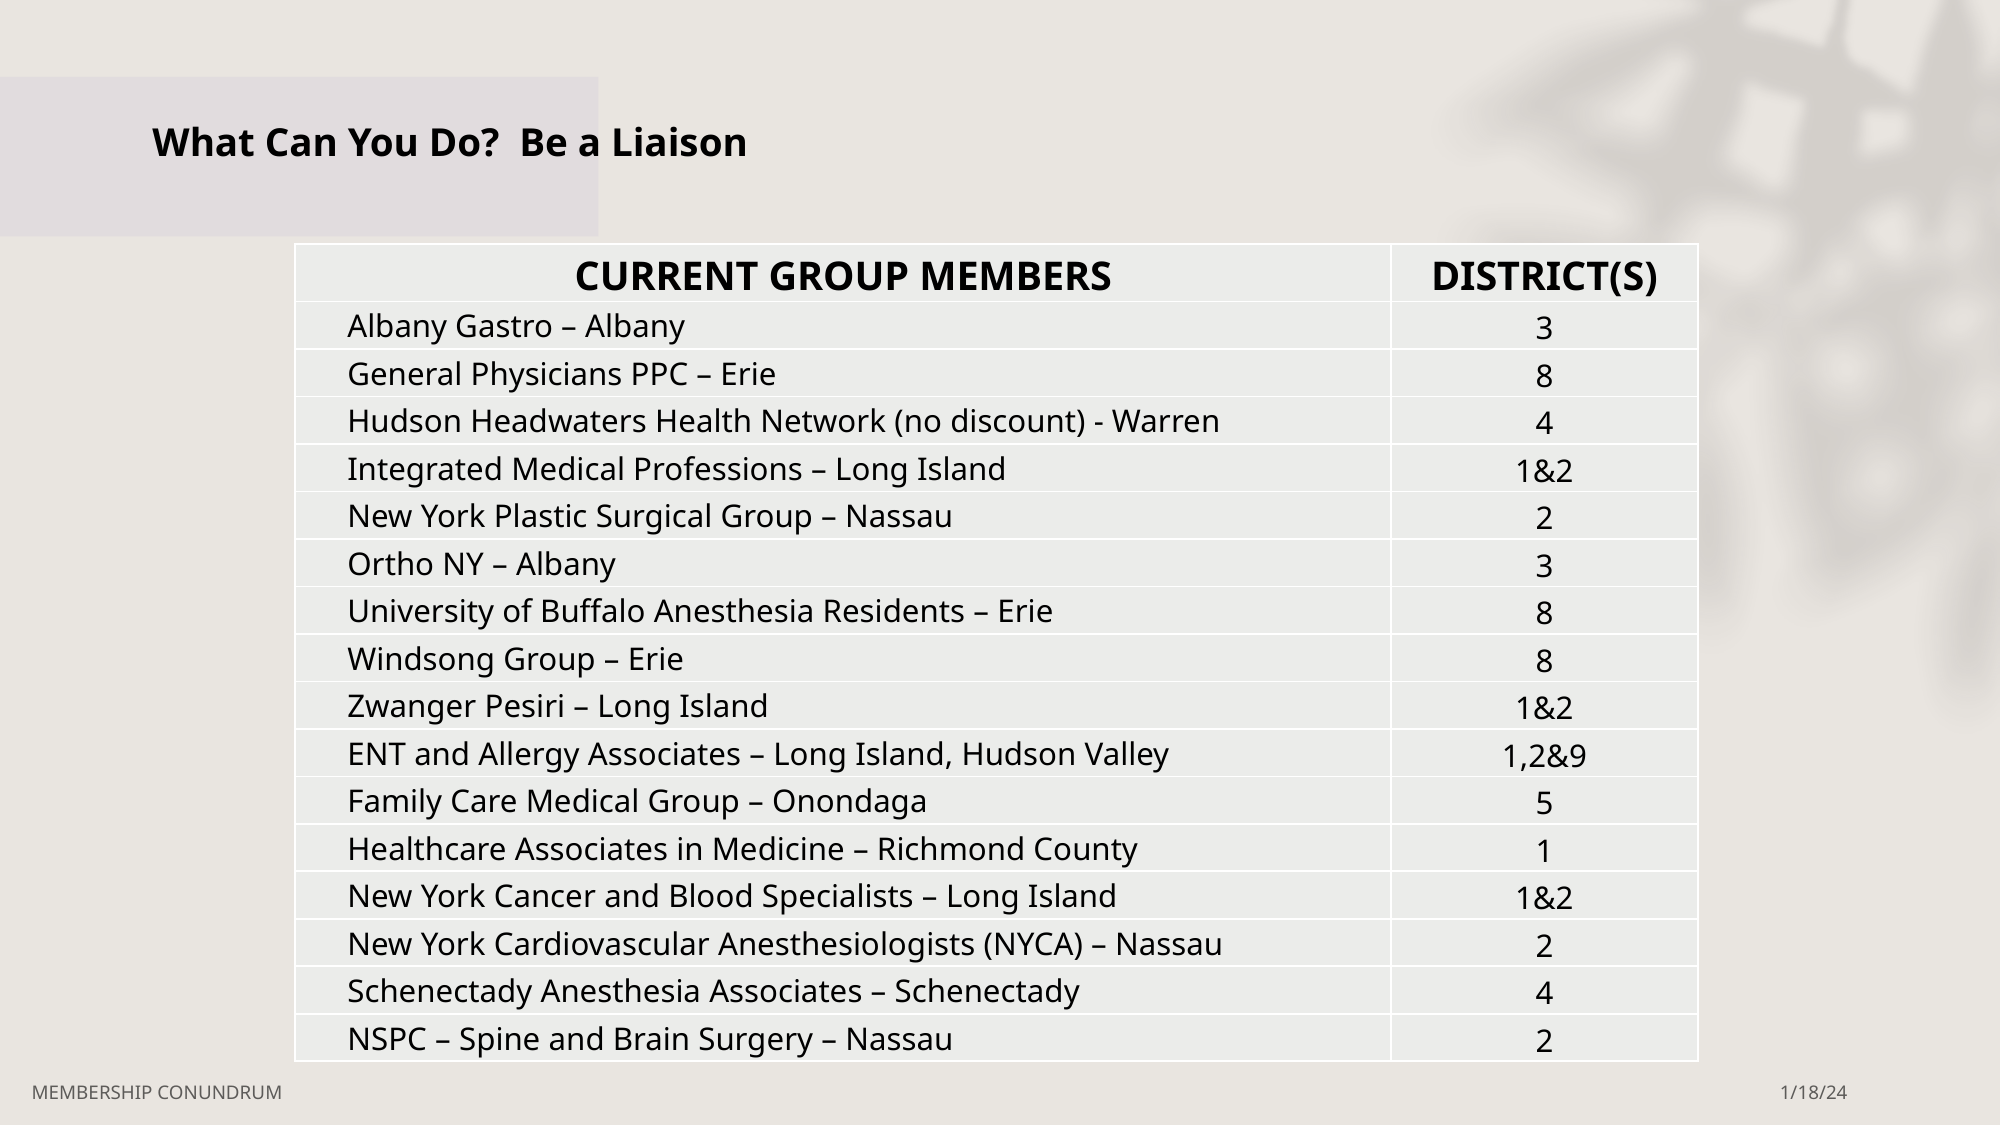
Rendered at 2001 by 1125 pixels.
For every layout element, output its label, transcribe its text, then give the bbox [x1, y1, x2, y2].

table_cell 8 [1392, 350, 1697, 396]
table_cell New York Plastic Surgical Group – Nassau [296, 492, 1390, 538]
table_cell University of Buffalo Anesthesia Residents – Erie [296, 587, 1390, 633]
title What Can You Do? Be a Liaison [137, 110, 1863, 219]
table_cell 1 [1392, 825, 1697, 870]
table_cell NSPC – Spine and Brain Surgery – Nassau [296, 1015, 1390, 1060]
table_header CURRENT GROUP MEMBERS [296, 245, 1390, 301]
table_cell Hudson Headwaters Health Network (no discount) - Warren [296, 397, 1390, 443]
table_cell 2 [1392, 492, 1697, 538]
table_cell Zwanger Pesiri – Long Island [296, 682, 1390, 728]
table_cell 1,2&9 [1392, 730, 1697, 776]
table_cell Integrated Medical Professions – Long Island [296, 445, 1390, 491]
table_cell 8 [1392, 587, 1697, 633]
table_cell 2 [1392, 1015, 1697, 1060]
table_cell Albany Gastro – Albany [296, 302, 1390, 348]
table_cell Healthcare Associates in Medicine – Richmond County [296, 825, 1390, 870]
table_header DISTRICT(S) [1392, 245, 1697, 301]
table_cell New York Cardiovascular Anesthesiologists (NYCA) – Nassau [296, 920, 1390, 965]
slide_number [1723, 1061, 1863, 1122]
table_cell 4 [1392, 397, 1697, 443]
table_cell Ortho NY – Albany [296, 540, 1390, 586]
table_cell 8 [1392, 635, 1697, 681]
table_cell Windsong Group – Erie [296, 635, 1390, 681]
table_cell 3 [1392, 540, 1697, 586]
table_cell Schenectady Anesthesia Associates – Schenectady [296, 967, 1390, 1013]
table_cell 1&2 [1392, 682, 1697, 728]
table_cell 3 [1392, 302, 1697, 348]
table_cell ENT and Allergy Associates – Long Island, Hudson Valley [296, 730, 1390, 776]
table_cell General Physicians PPC – Erie [296, 350, 1390, 396]
table_cell 1&2 [1392, 872, 1697, 918]
table_cell Family Care Medical Group – Onondaga [296, 777, 1390, 823]
table_cell 4 [1392, 967, 1697, 1013]
table_cell 1&2 [1392, 445, 1697, 491]
table_cell 2 [1392, 920, 1697, 965]
table_cell 5 [1392, 777, 1697, 823]
table_cell New York Cancer and Blood Specialists – Long Island [296, 872, 1390, 918]
slide_number MEMBERSHIP CONUNDRUM [16, 1061, 450, 1122]
